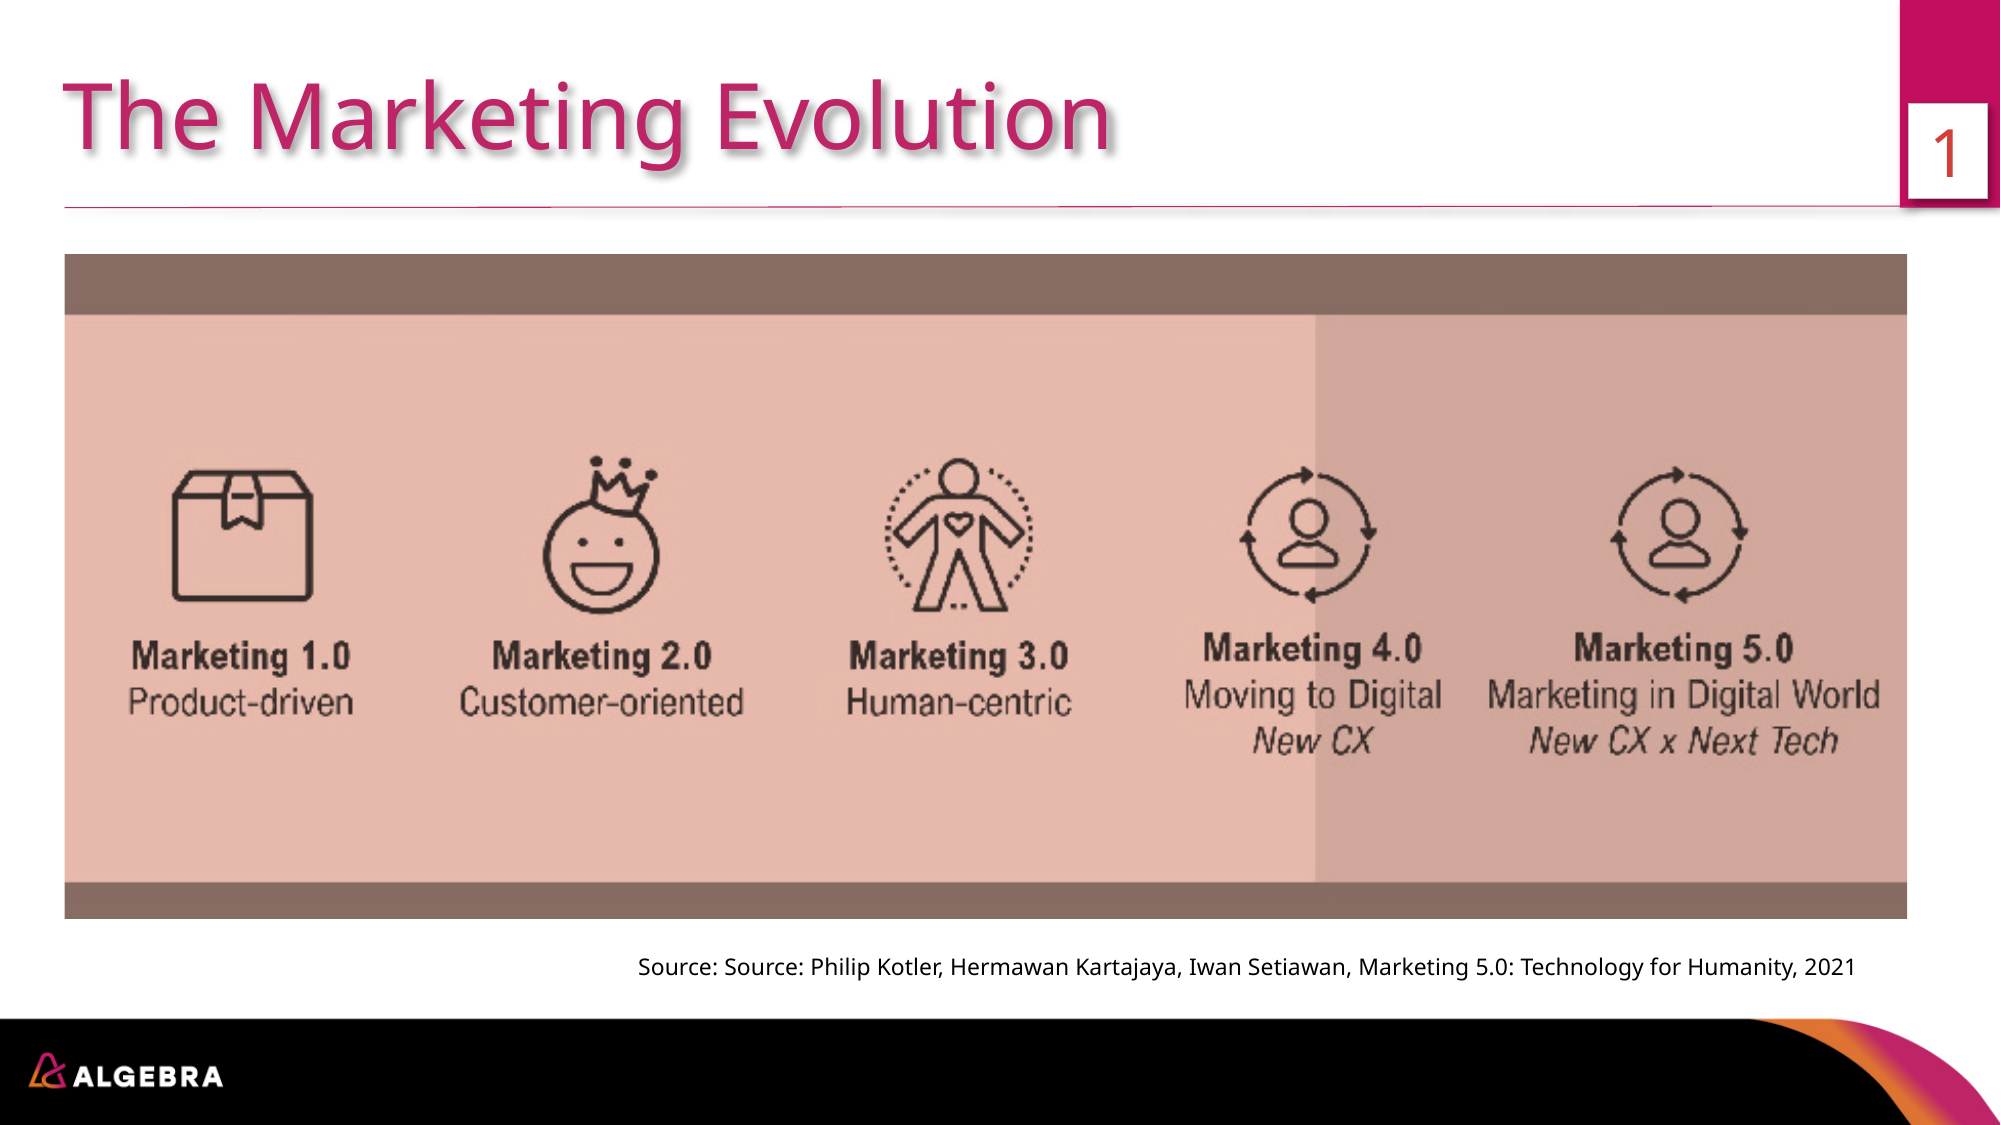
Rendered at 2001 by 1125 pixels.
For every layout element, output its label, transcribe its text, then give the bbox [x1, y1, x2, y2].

picture [0, 0, 2001, 1125]
text_box 1 [1908, 103, 1988, 199]
text_box The Marketing Evolution [47, 50, 1888, 175]
text_box Source: Source: Philip Kotler, Hermawan Kartajaya, Iwan Setiawan, Marketing 5.0: Technology for Humanity, 2021 [623, 944, 1881, 987]
text_box [1899, 0, 2000, 209]
